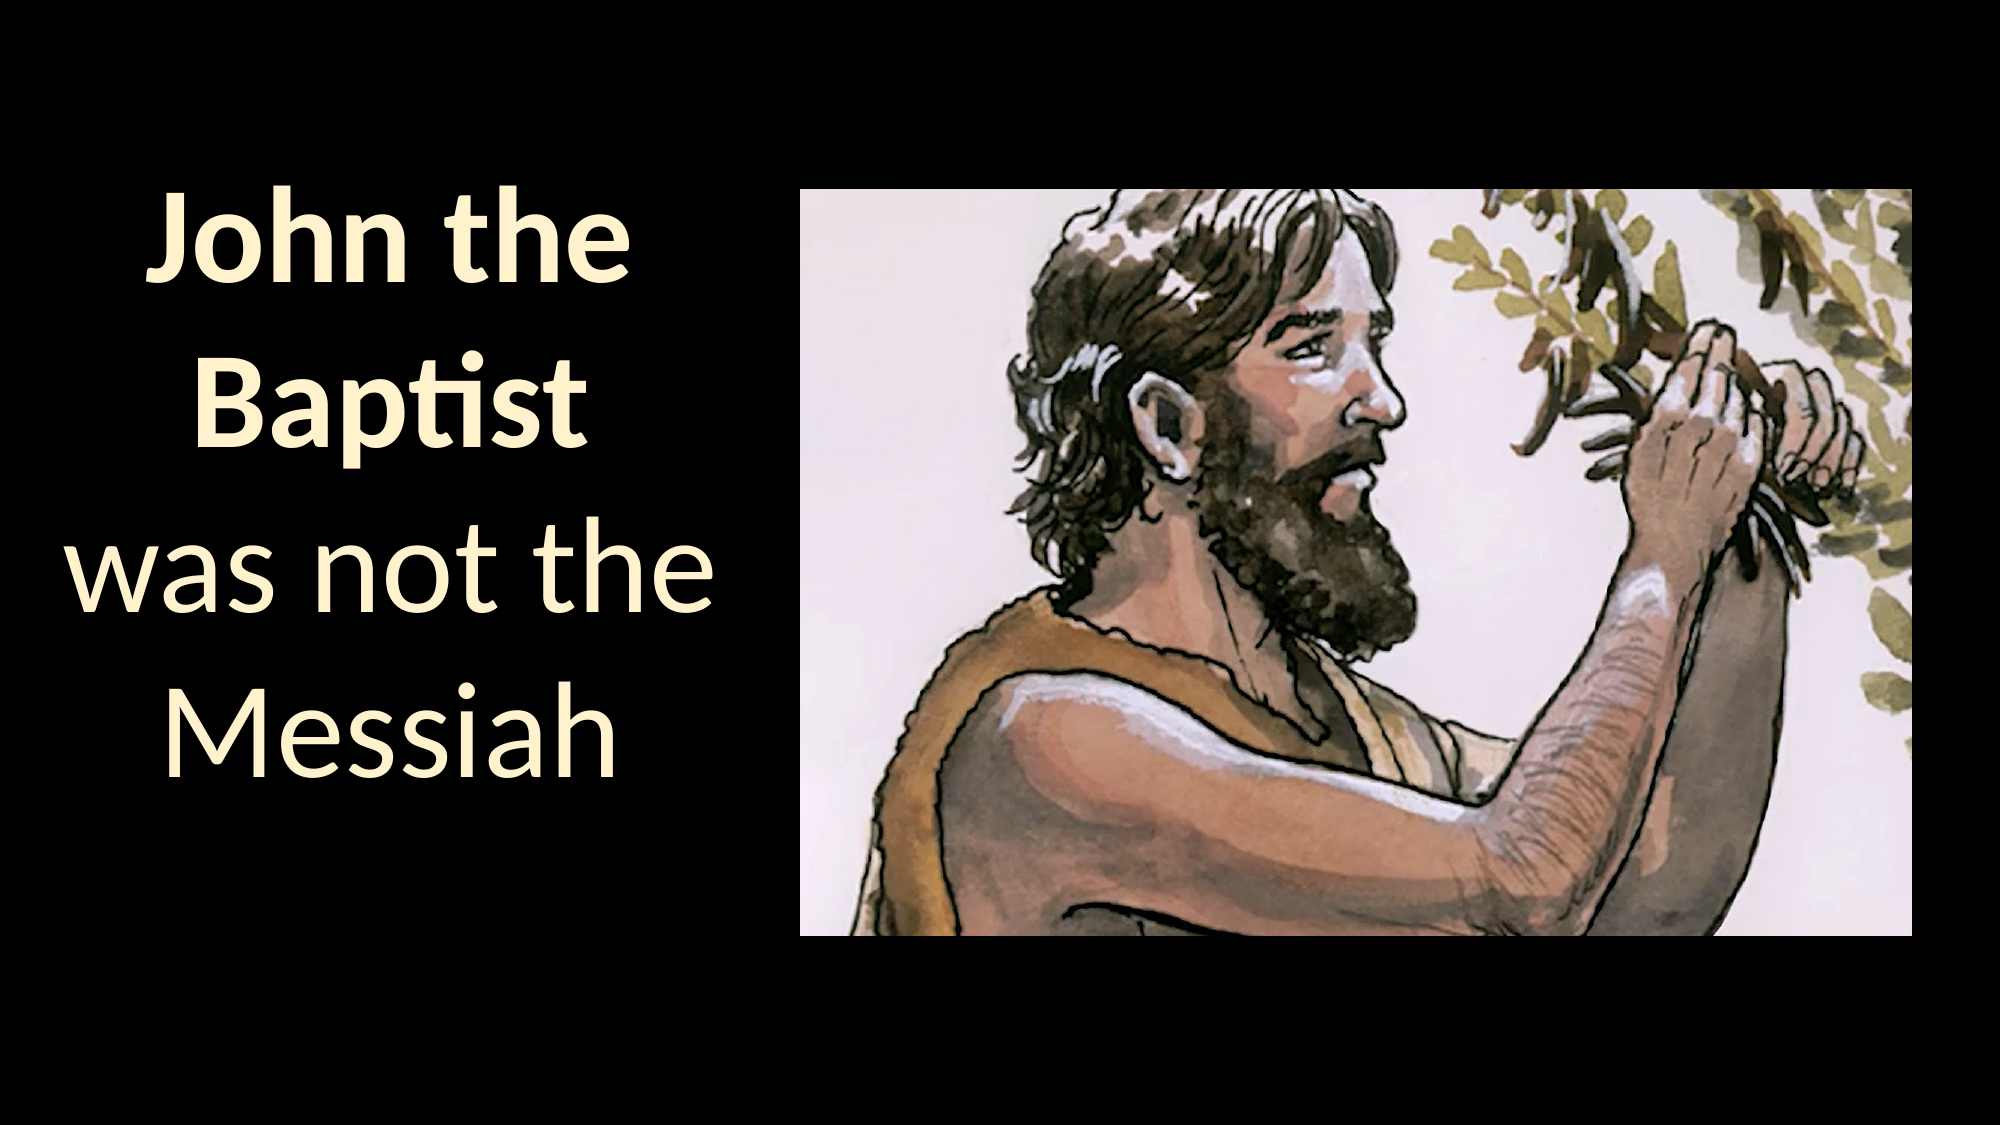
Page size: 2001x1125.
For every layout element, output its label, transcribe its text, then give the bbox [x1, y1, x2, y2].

text_box John the Baptist was not the Messiah [24, 137, 756, 813]
picture [800, 189, 1912, 936]
